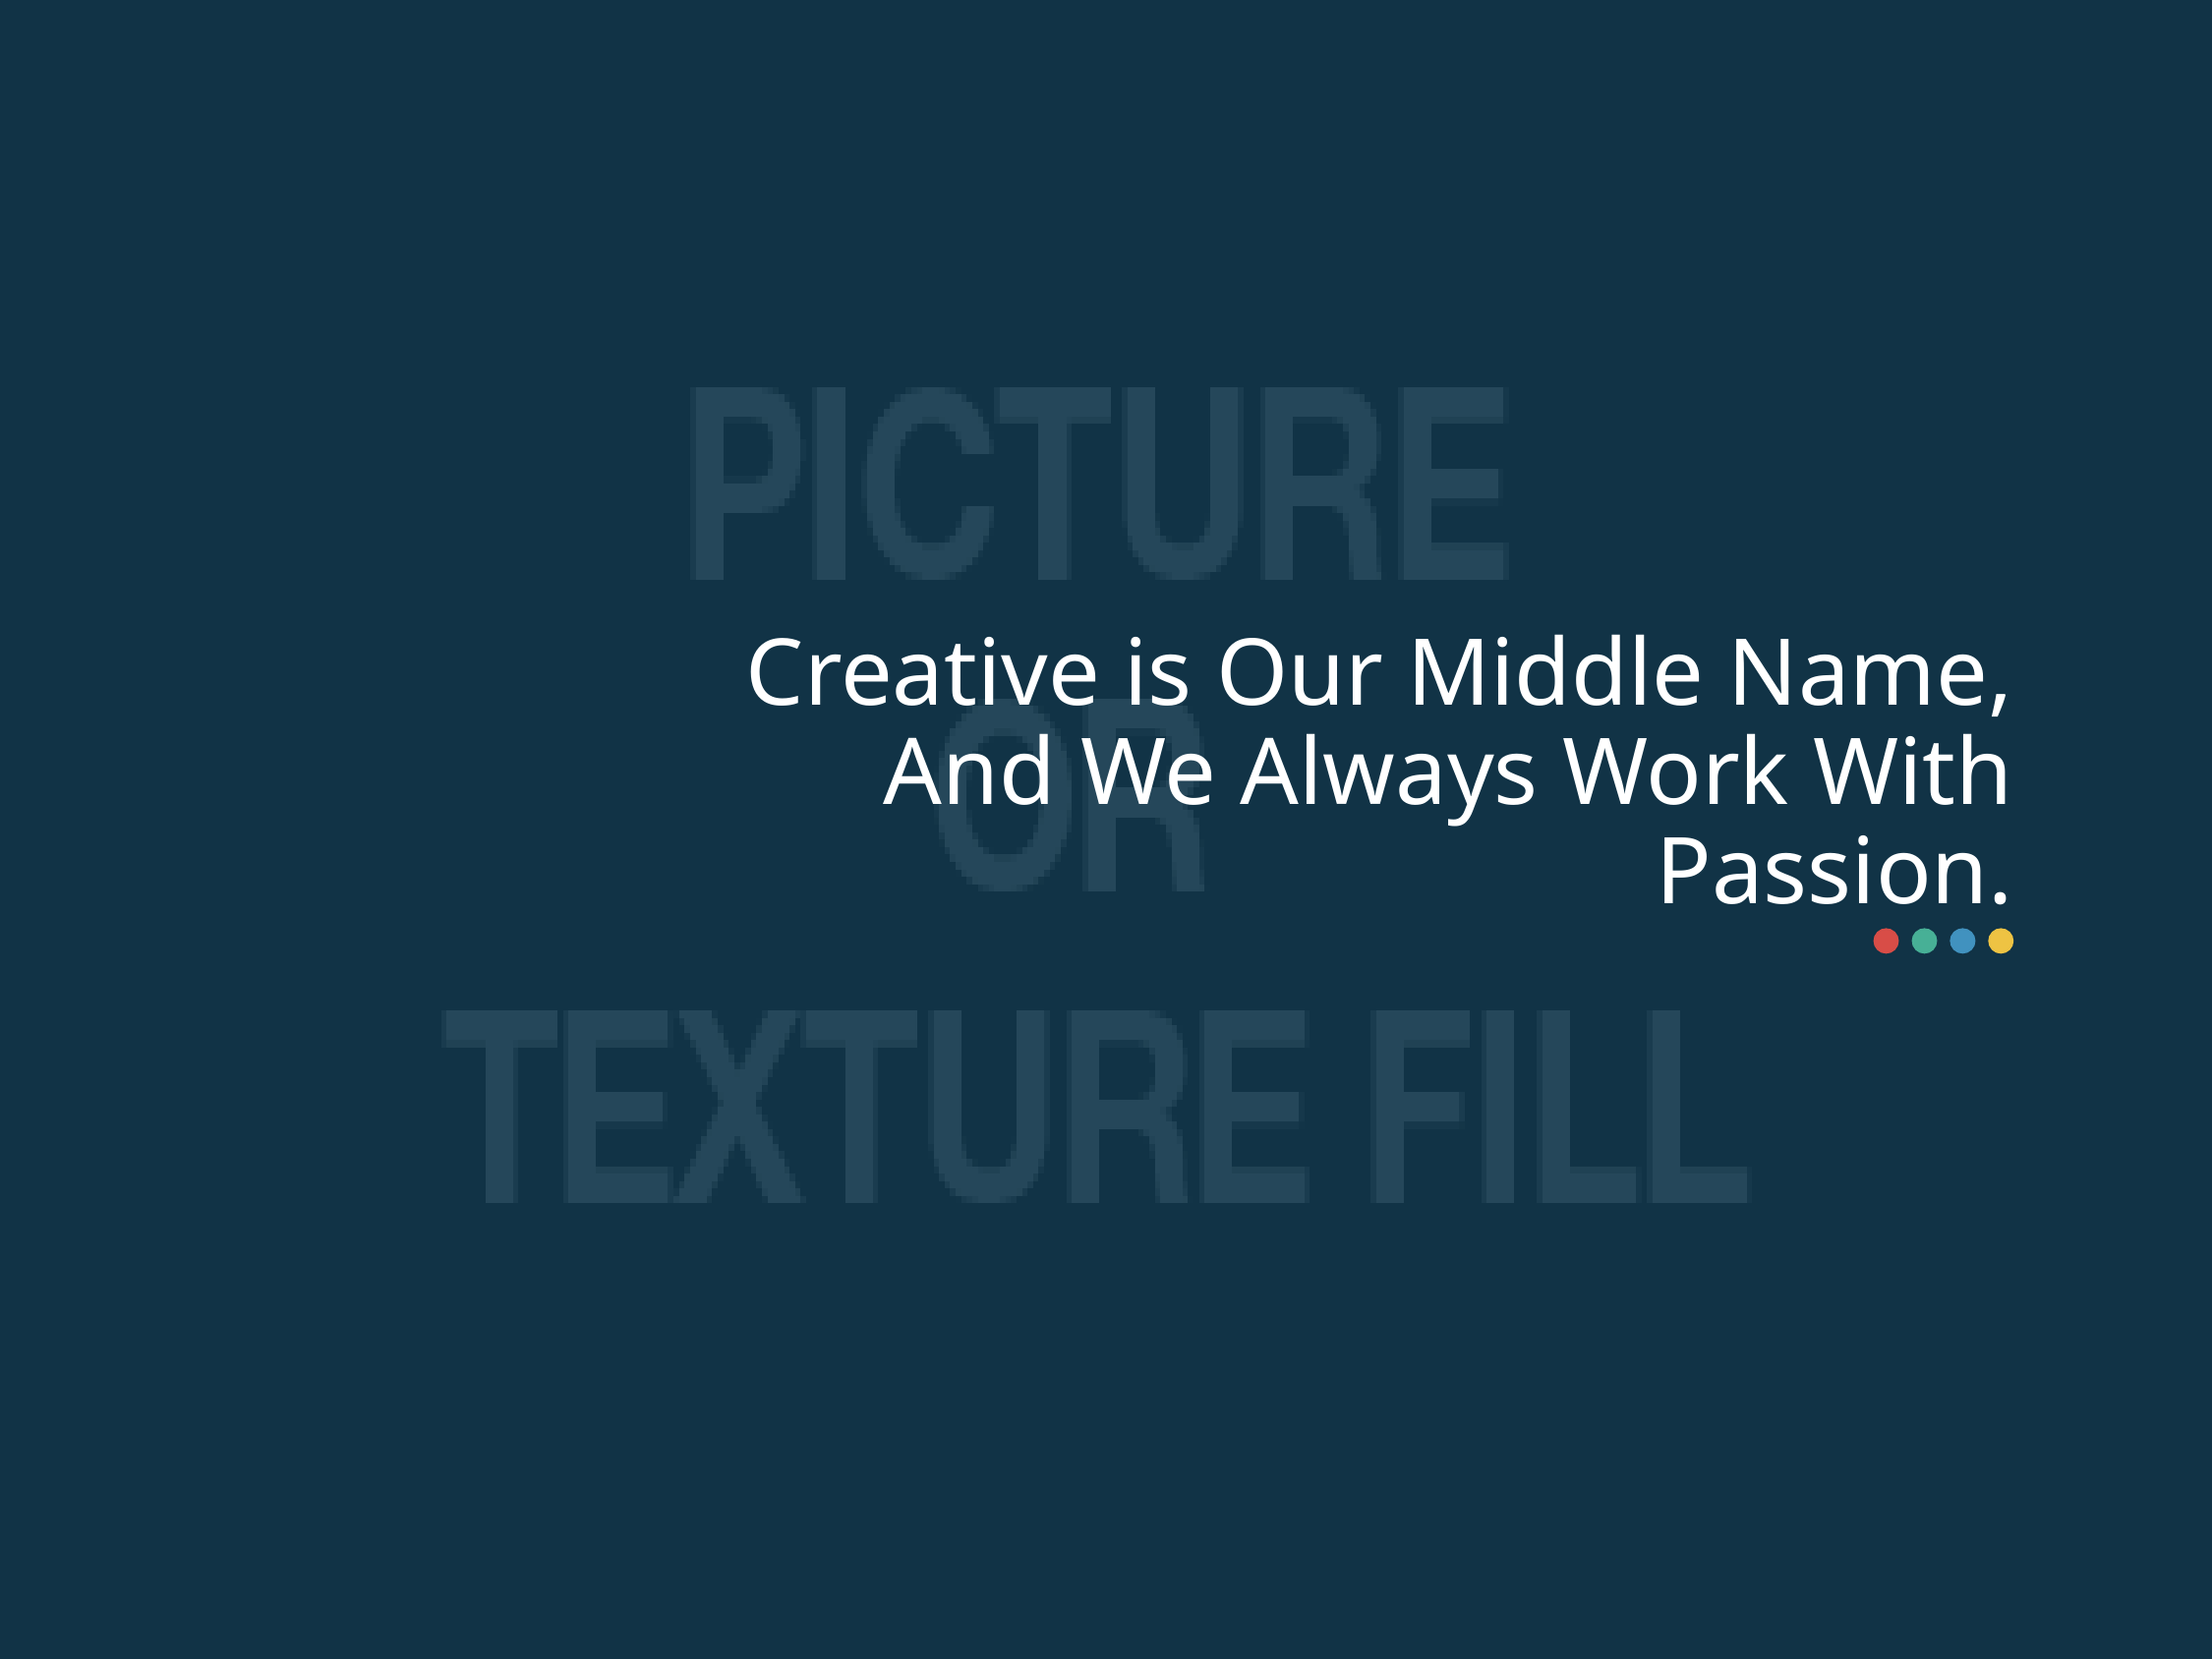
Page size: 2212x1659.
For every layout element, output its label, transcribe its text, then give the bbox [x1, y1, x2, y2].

text_box Creative is Our Middle Name, And We Always Work With Passion. [688, 676, 2014, 873]
text_box [1873, 928, 1899, 954]
text_box [0, 0, 2212, 1659]
text_box [1988, 928, 2014, 954]
text_box [1911, 928, 1938, 954]
text_box [1950, 928, 1976, 954]
